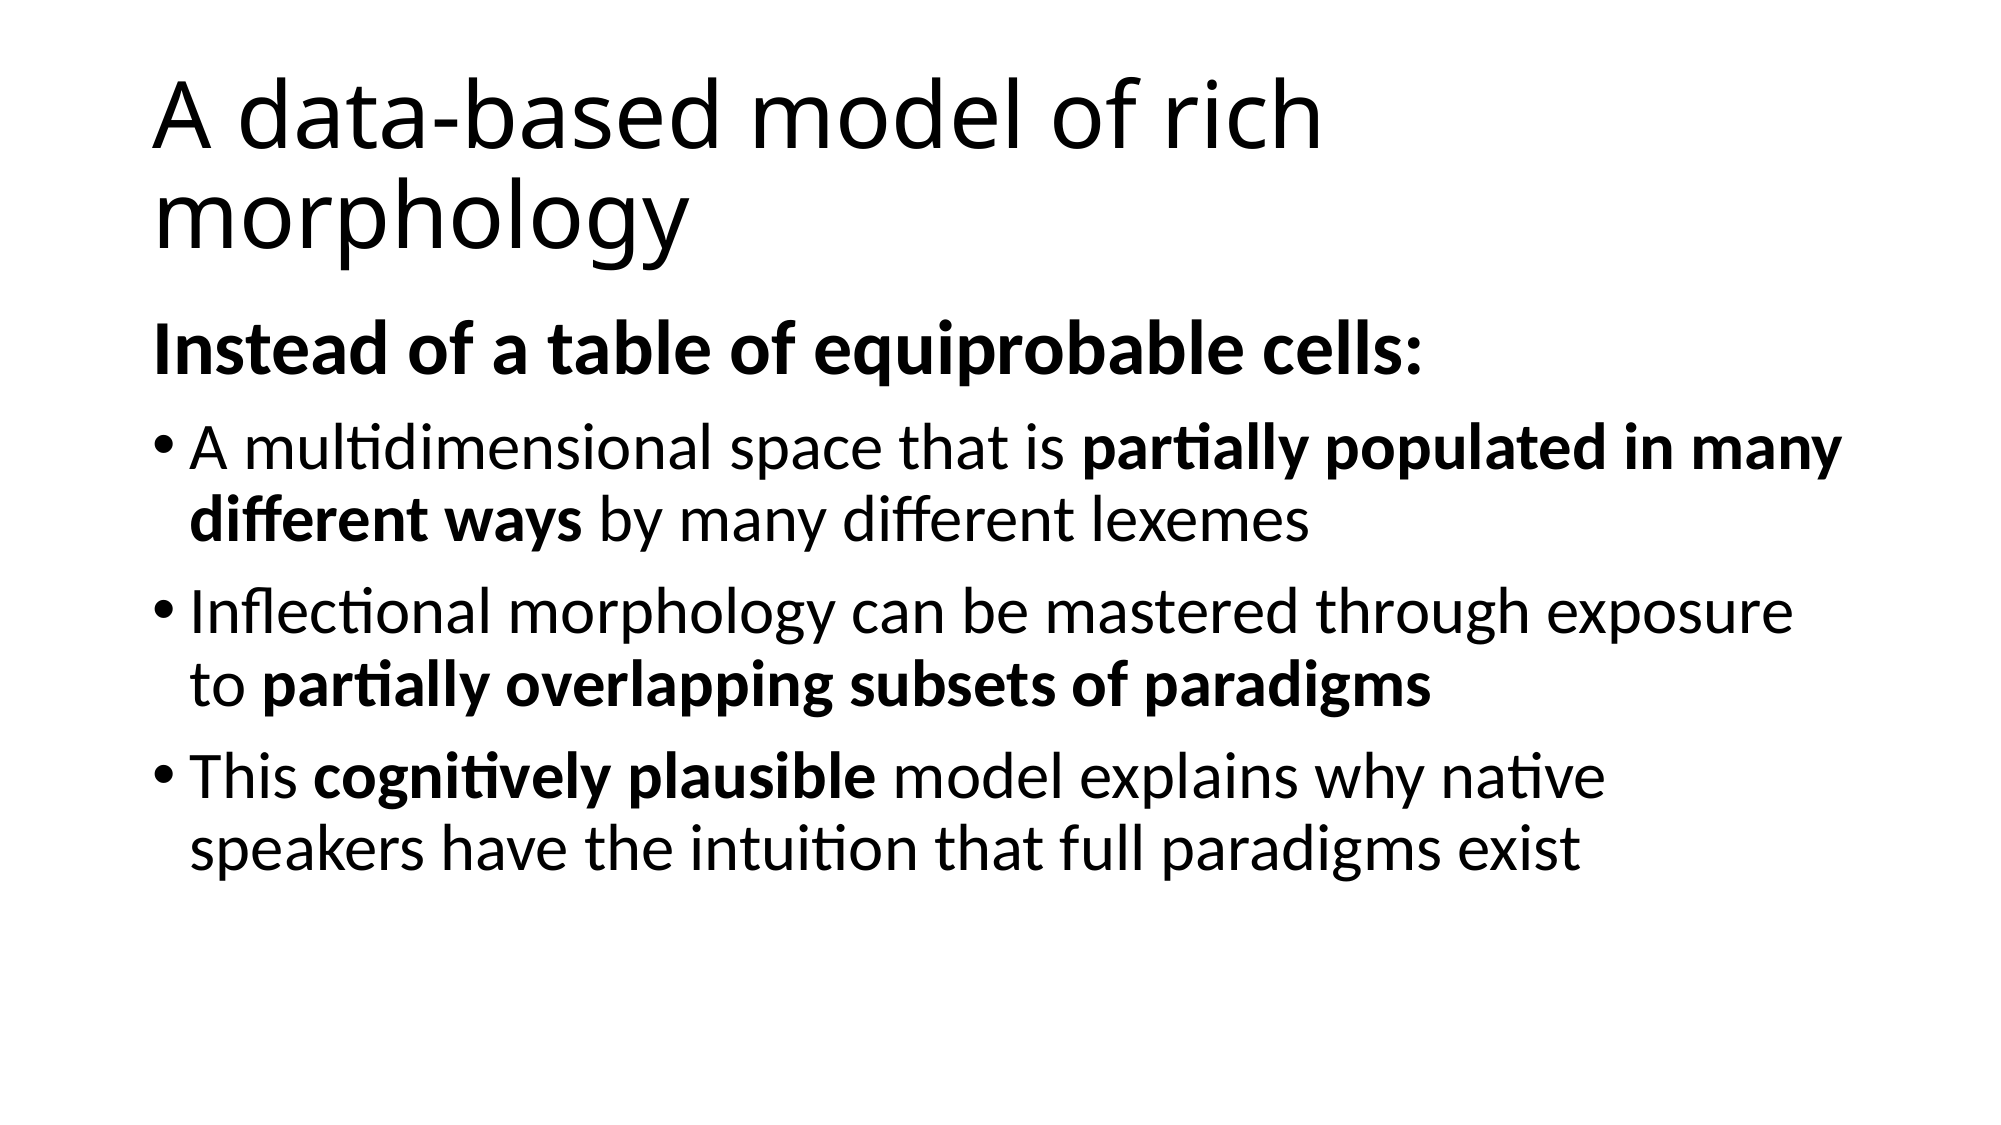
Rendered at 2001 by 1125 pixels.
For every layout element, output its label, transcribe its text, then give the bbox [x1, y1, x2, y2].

list Instead of a table of equiprobable cells: A multidimensional space that is partially populated in many different ways by many different lexemes Inflectional morphology can be mastered through exposure to partially overlapping subsets of paradigms This cognitively plausible model explains why native speakers have the intuition that full paradigms exist [137, 299, 1863, 1014]
title A data-based model of rich morphology [137, 59, 1863, 278]
